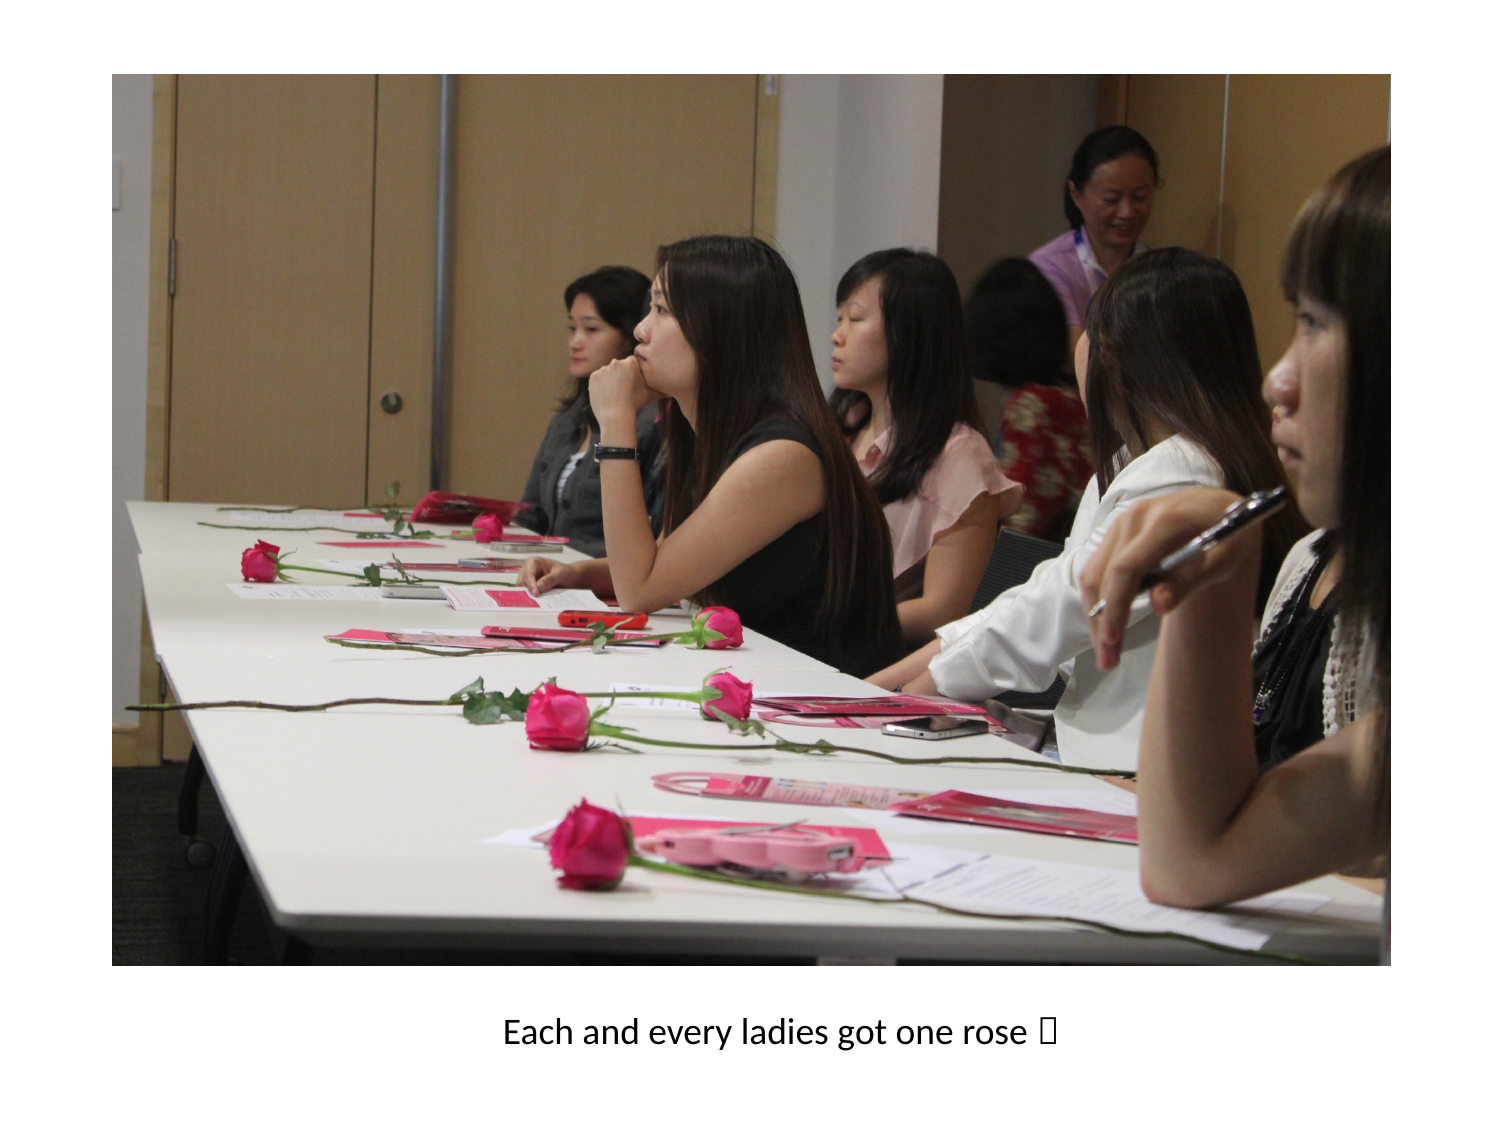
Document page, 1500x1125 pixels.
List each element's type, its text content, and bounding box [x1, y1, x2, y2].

text_box Each and every ladies got one rose  [162, 999, 1400, 1060]
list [112, 74, 1391, 967]
